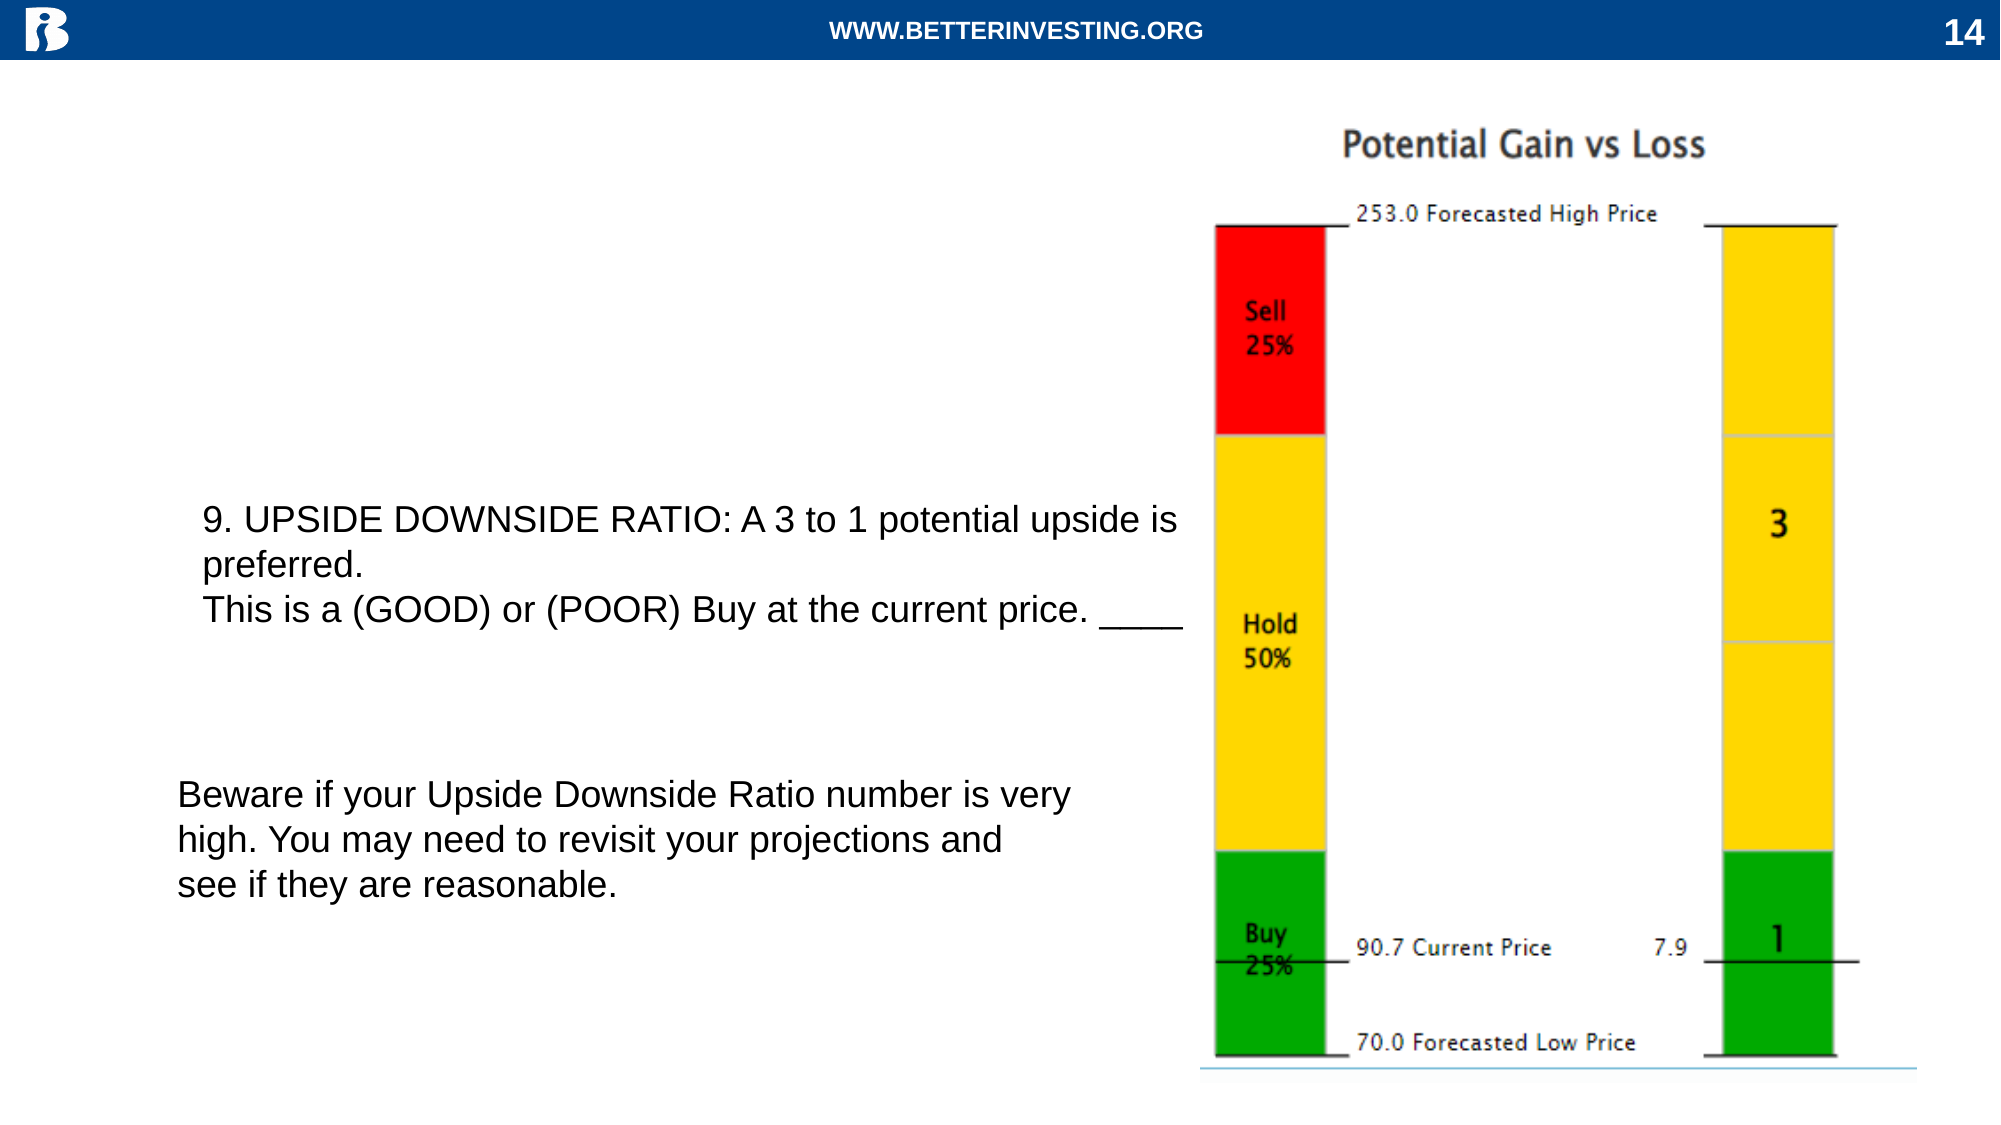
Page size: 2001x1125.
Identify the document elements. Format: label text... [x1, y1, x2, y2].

picture [1199, 112, 1918, 1083]
picture [23, 6, 71, 53]
text_box 9. UPSIDE DOWNSIDE RATIO: A 3 to 1 potential upside is preferred. This is a (GOOD) or (POOR) Buy at the current price. ____ [187, 487, 1196, 638]
footer WWW.BETTERINVESTING.ORG [350, 3, 1684, 57]
slide_number 14 [1766, 3, 2000, 57]
text_box Beware if your Upside Downside Ratio number is very high. You may need to revisit your projections and see if they are reasonable. [162, 762, 1088, 913]
